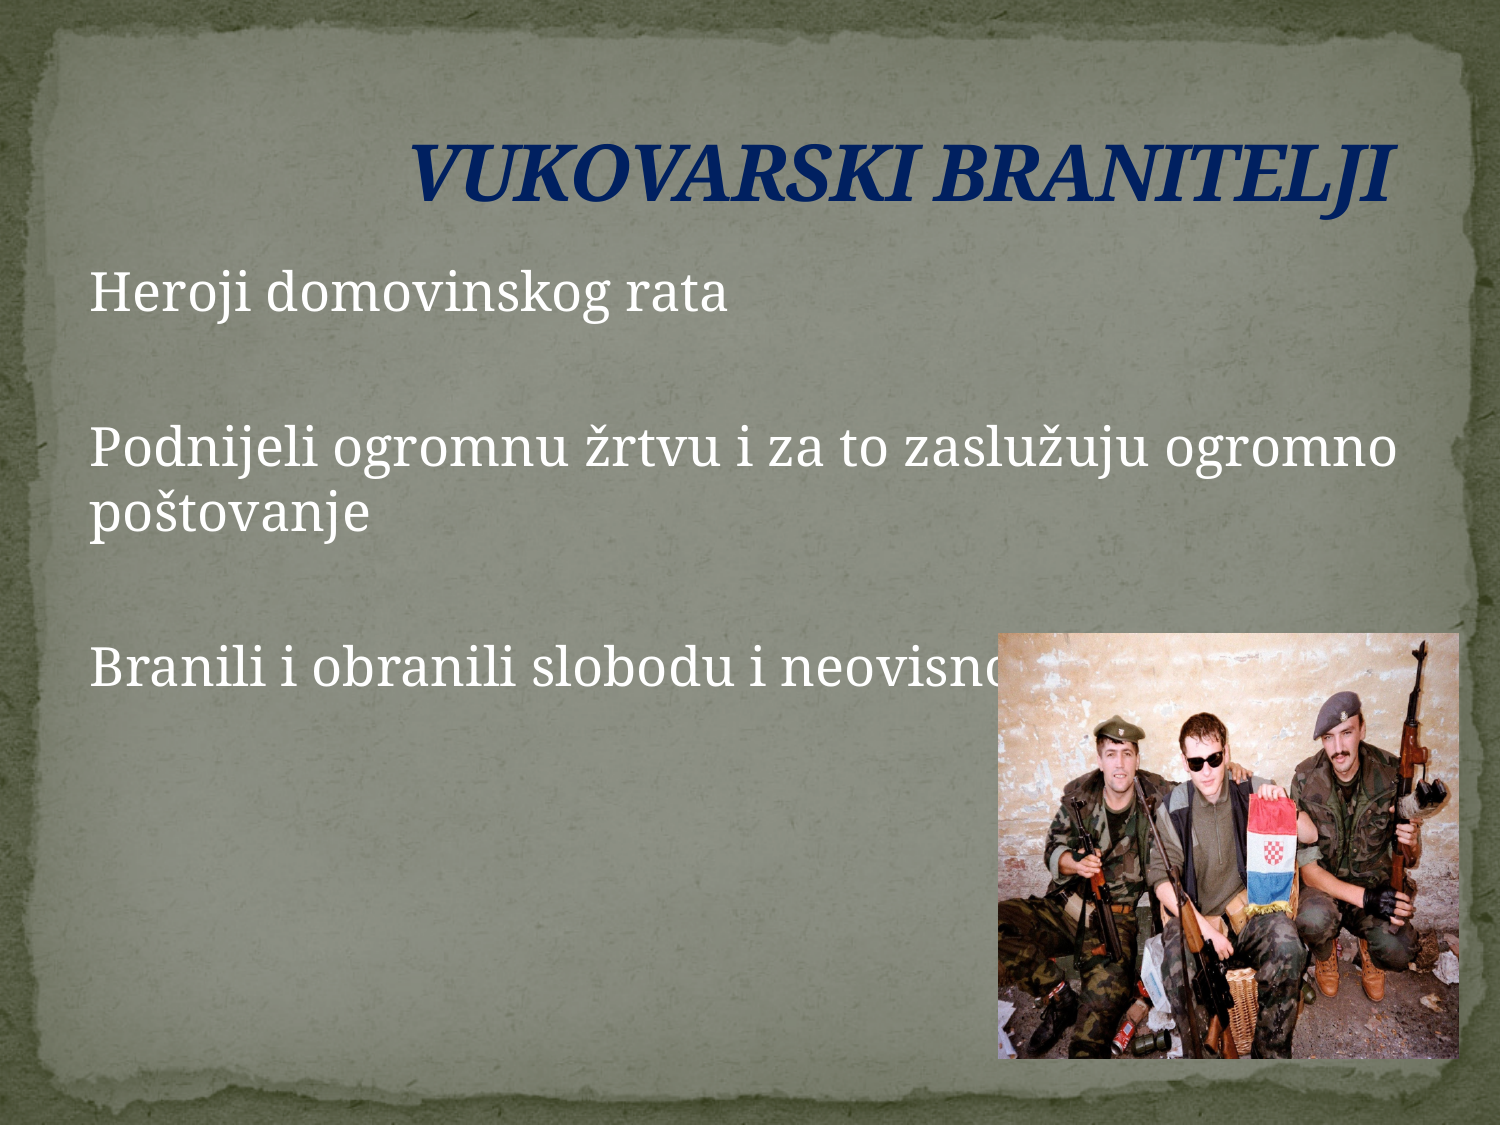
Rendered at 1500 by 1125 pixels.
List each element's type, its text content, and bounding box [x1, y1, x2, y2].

title VUKOVARSKI BRANITELJI [74, 24, 1425, 225]
list Heroji domovinskog rata Podnijeli ogromnu žrtvu i za to zaslužuju ogromno poštovanje Branili i obranili slobodu i neovisnost [75, 249, 1425, 1000]
picture [998, 633, 1459, 1059]
